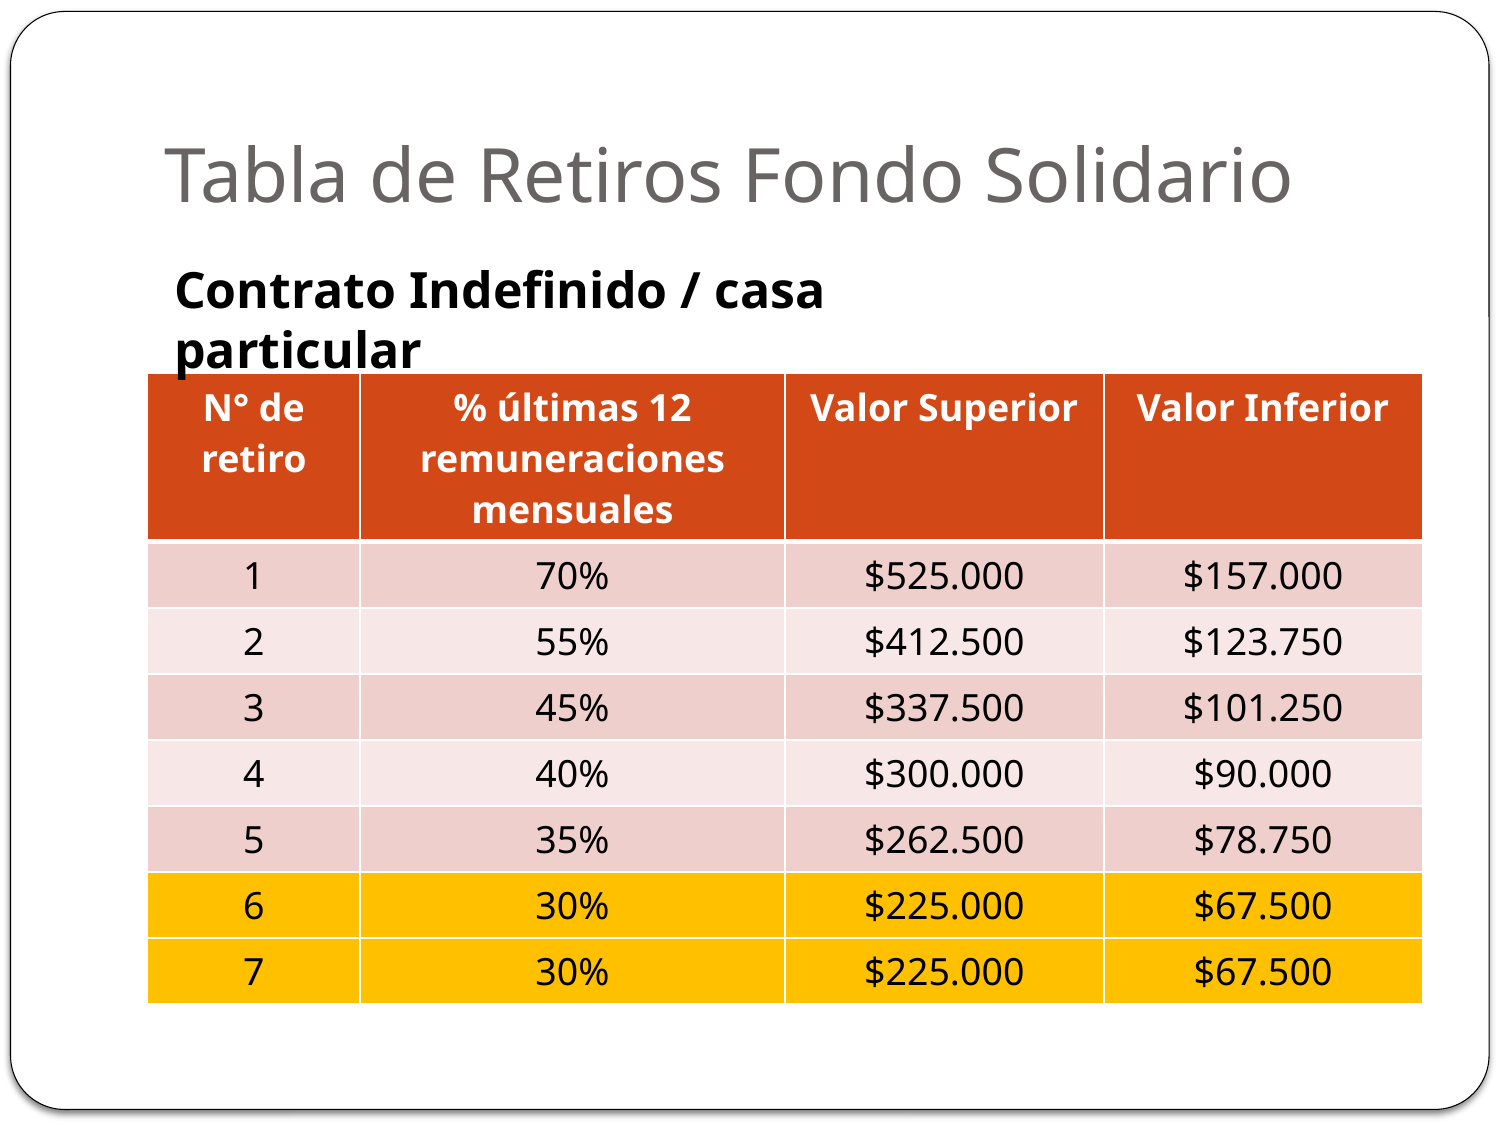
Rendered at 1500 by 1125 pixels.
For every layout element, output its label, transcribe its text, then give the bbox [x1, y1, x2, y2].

table_cell $101.250 [1105, 675, 1422, 739]
table_cell 30% [361, 939, 784, 1003]
table_cell $412.500 [786, 609, 1103, 673]
table_cell 40% [361, 741, 784, 805]
table_cell 45% [361, 675, 784, 739]
table_cell $225.000 [786, 939, 1103, 1003]
table_cell $67.500 [1105, 939, 1422, 1003]
table_cell $300.000 [786, 741, 1103, 805]
table_cell $225.000 [786, 873, 1103, 937]
table_cell 55% [361, 609, 784, 673]
table_header Valor Superior [786, 374, 1103, 539]
table_cell $525.000 [786, 544, 1103, 607]
table_cell 7 [148, 939, 359, 1003]
title Tabla de Retiros Fondo Solidario [150, 45, 1425, 233]
table_cell $123.750 [1105, 609, 1422, 673]
table_cell $67.500 [1105, 873, 1422, 937]
table_header Valor Inferior [1105, 374, 1422, 539]
table_cell 6 [148, 873, 359, 937]
table_cell $262.500 [786, 807, 1103, 871]
table_header N° de retiro [148, 374, 359, 539]
text_box Contrato Indefinido / casa particular [159, 251, 1046, 387]
table_cell 35% [361, 807, 784, 871]
table_cell $78.750 [1105, 807, 1422, 871]
table_cell $90.000 [1105, 741, 1422, 805]
table_cell 2 [148, 609, 359, 673]
table_cell $337.500 [786, 675, 1103, 739]
table_cell 30% [361, 873, 784, 937]
table_cell 5 [148, 807, 359, 871]
table_cell 3 [148, 675, 359, 739]
table_cell $157.000 [1105, 544, 1422, 607]
table_cell 4 [148, 741, 359, 805]
table_cell 70% [361, 544, 784, 607]
table_header % últimas 12 remuneraciones mensuales [361, 387, 784, 539]
table_cell 1 [148, 544, 359, 607]
